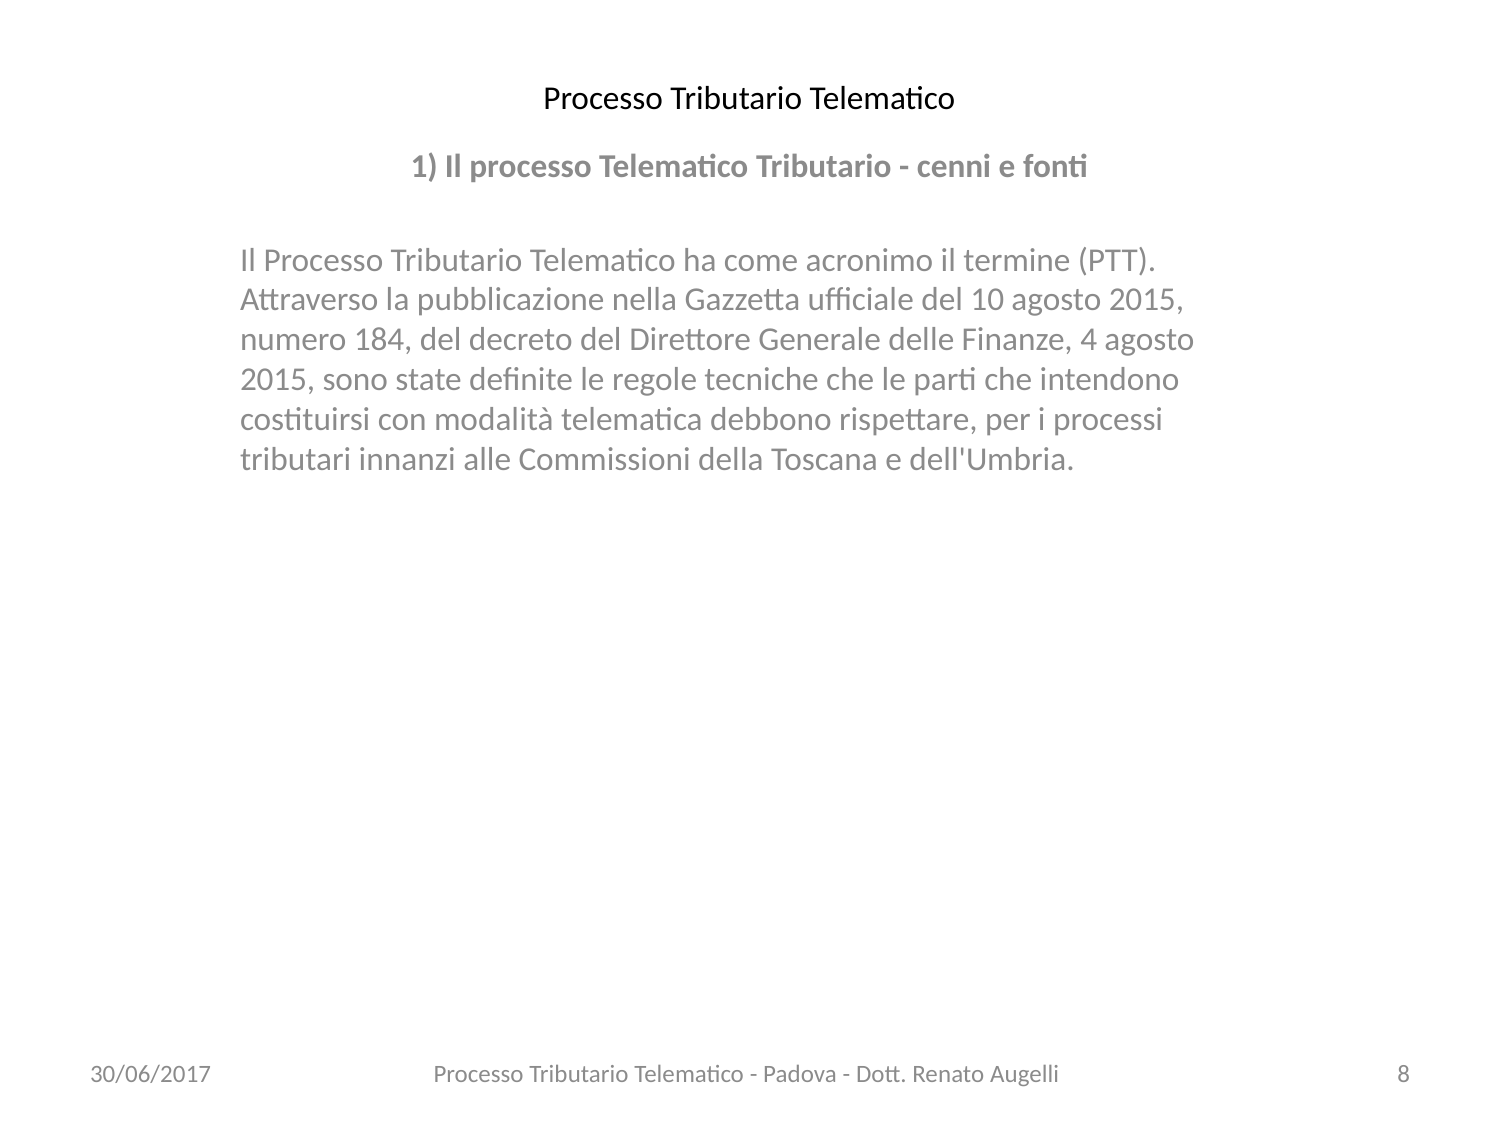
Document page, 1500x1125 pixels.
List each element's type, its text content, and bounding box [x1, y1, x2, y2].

title Processo Tributario Telematico [112, 54, 1388, 138]
subtitle 1) Il processo Telematico Tributario - cenni e fonti Il Processo Tributario Telematico ha come acronimo il termine (PTT). Attraverso la pubblicazione nella Gazzetta ufficiale del 10 agosto 2015, numero 184, del decreto del Direttore Generale delle Finanze, 4 agosto 2015, sono state definite le regole tecniche che le parti che intendono costituirsi con modalità telematica debbono rispettare, per i processi tributari innanzi alle Commissioni della Toscana e dell'Umbria. [225, 137, 1275, 1012]
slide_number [75, 1042, 425, 1103]
slide_number 8 [1074, 1042, 1425, 1103]
footer Processo Tributario Telematico - Padova - Dott. Renato Augelli [425, 1042, 1074, 1103]
